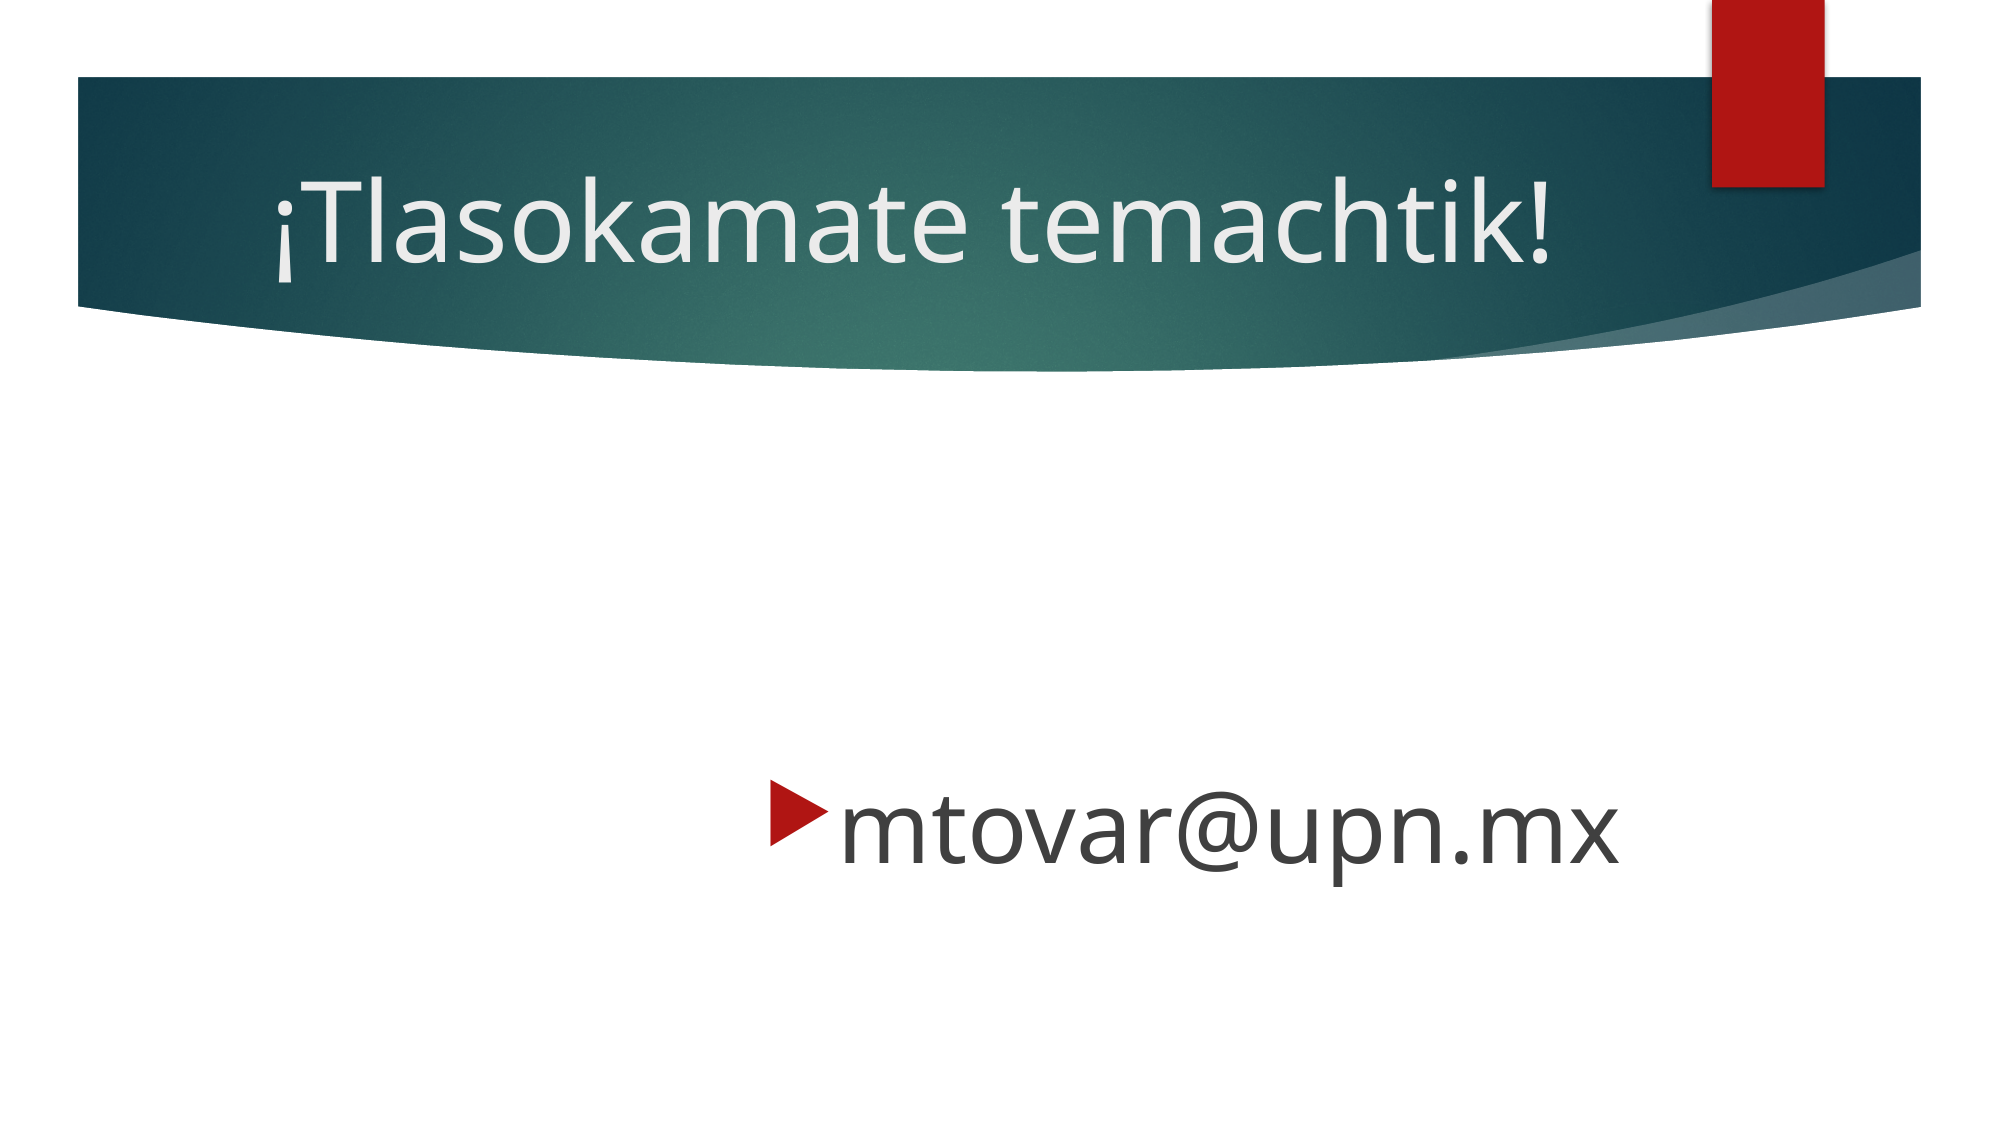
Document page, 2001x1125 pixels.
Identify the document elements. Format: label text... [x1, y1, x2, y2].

list mtovar@upn.mx [189, 427, 1638, 988]
title ¡Tlasokamate temachtik! [189, 159, 1638, 276]
